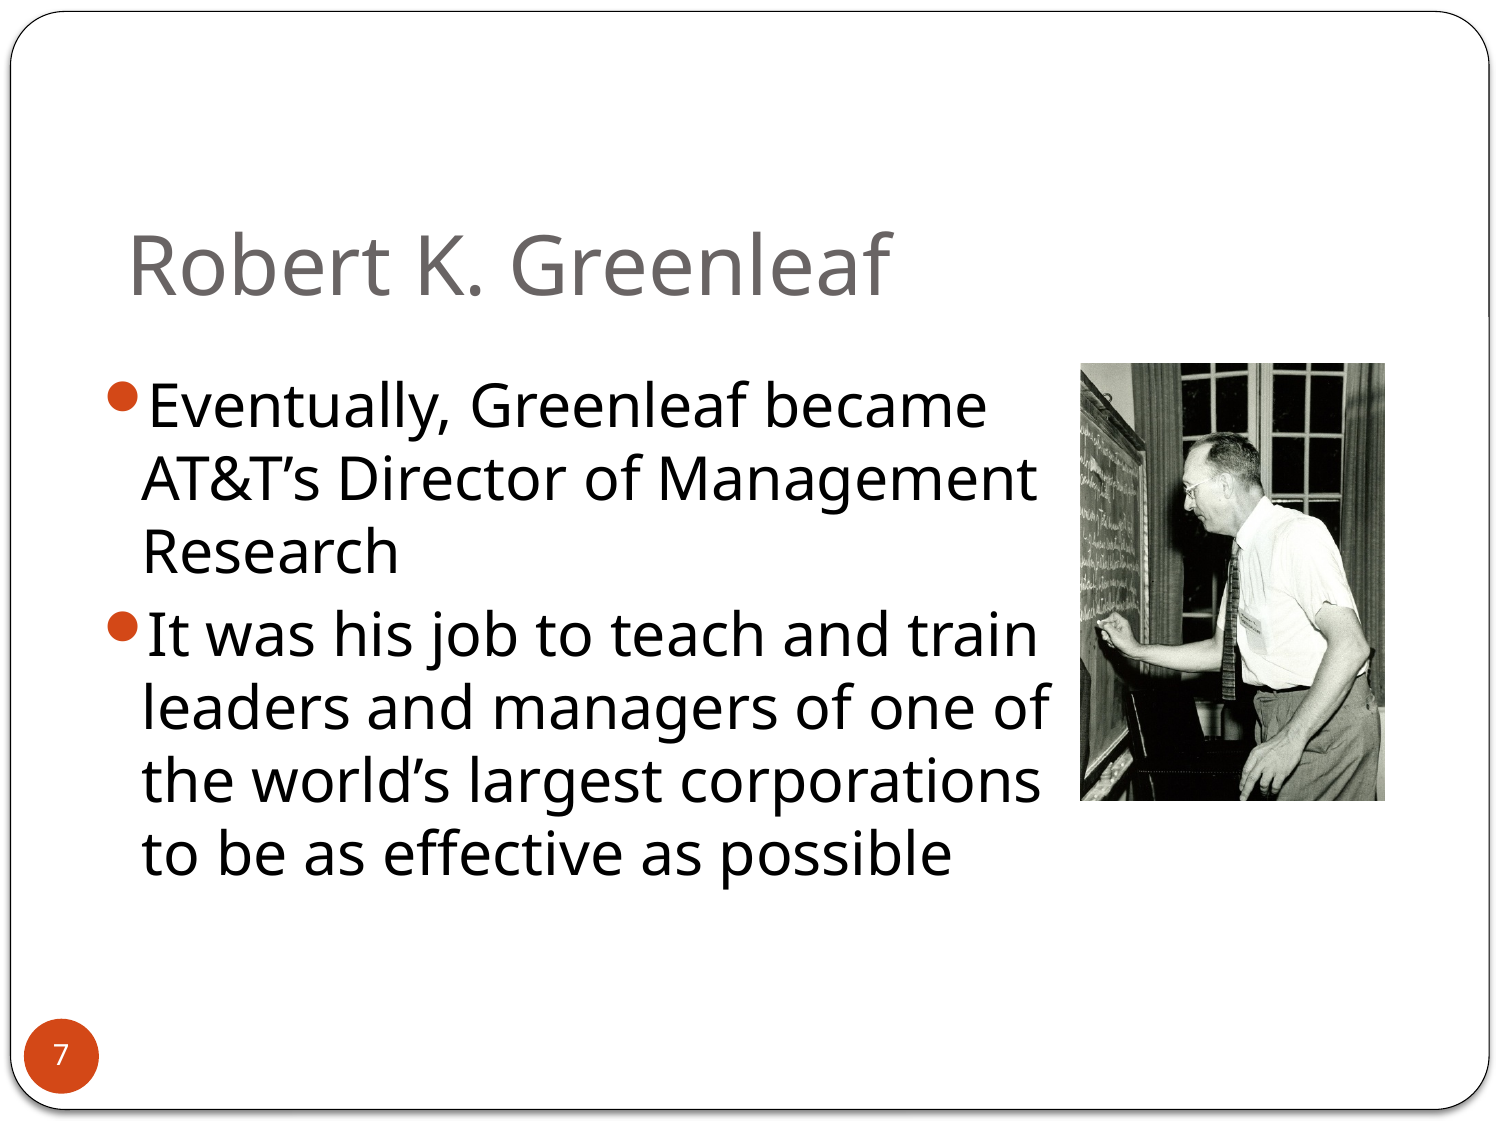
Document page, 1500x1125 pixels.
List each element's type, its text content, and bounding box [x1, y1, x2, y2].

slide_number 7 [23, 1018, 99, 1094]
title Robert K. Greenleaf [112, 172, 1425, 328]
list Eventually, Greenleaf became AT&T’s Director of Management Research It was his job to teach and train leaders and managers of one of the world’s largest corporations to be as effective as possible [88, 359, 1076, 967]
picture [1080, 363, 1385, 801]
